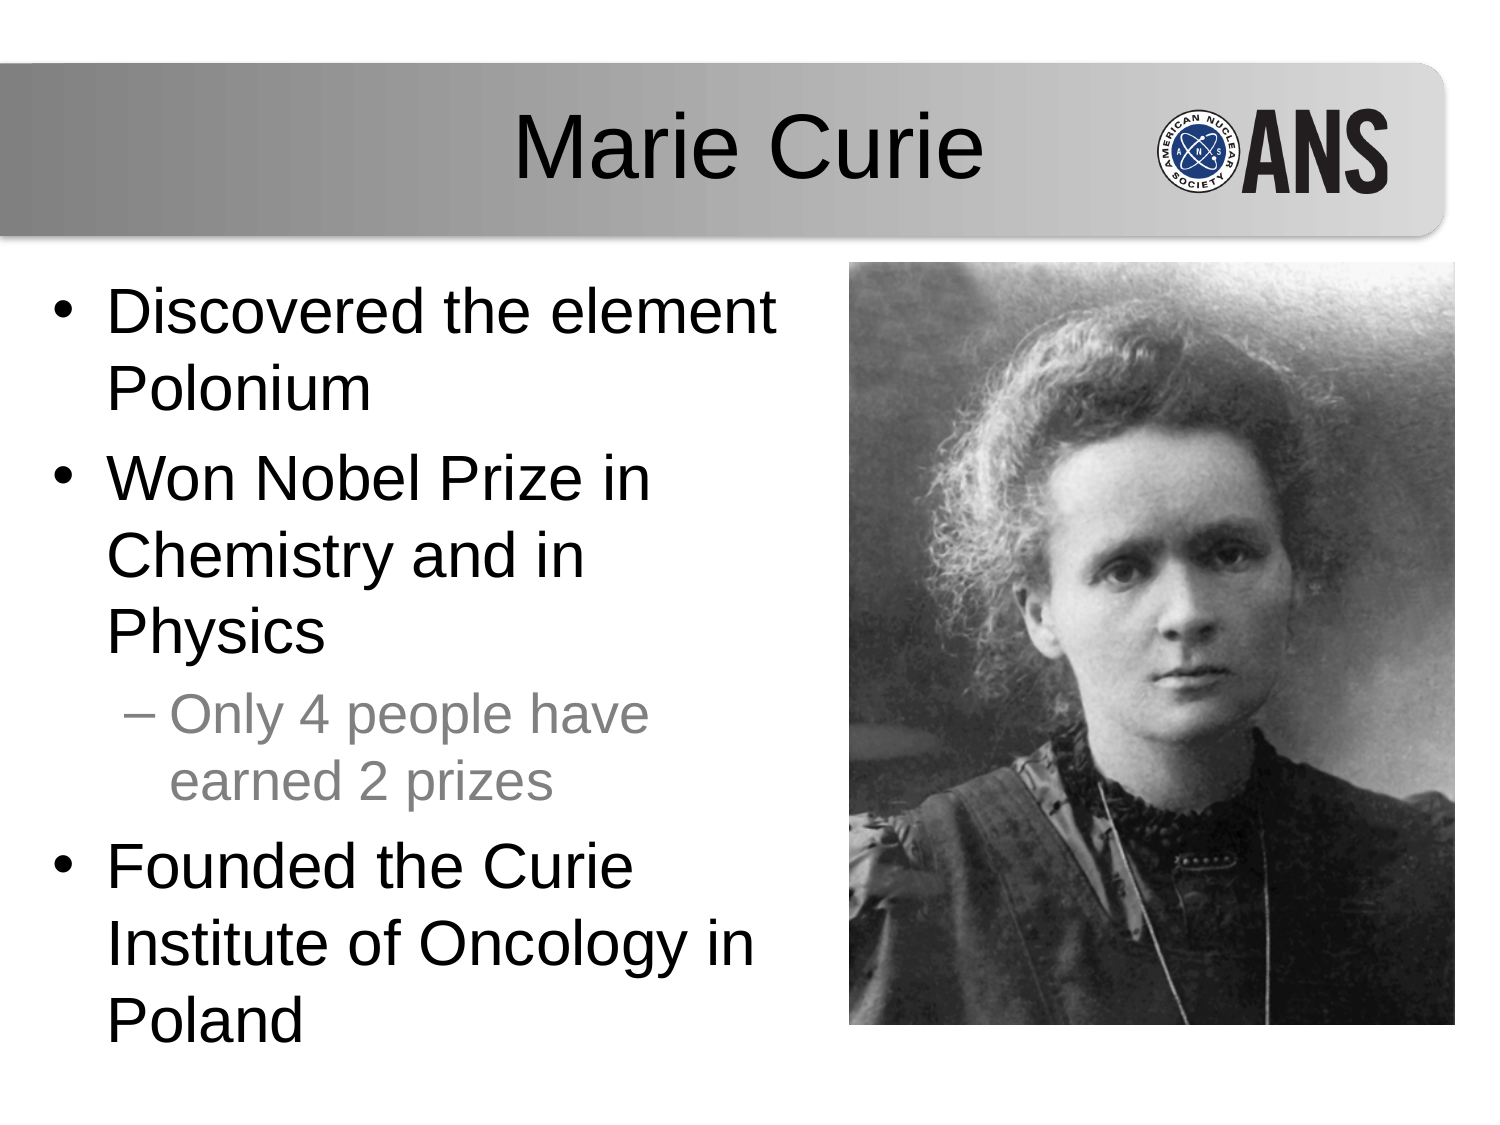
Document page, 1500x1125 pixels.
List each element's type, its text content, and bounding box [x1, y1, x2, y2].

title Marie Curie [75, 79, 1425, 232]
list Discovered the element Polonium Won Nobel Prize in Chemistry and in Physics Only 4 people have earned 2 prizes Founded the Curie Institute of Oncology in Poland [37, 262, 838, 1063]
picture [849, 262, 1455, 1025]
